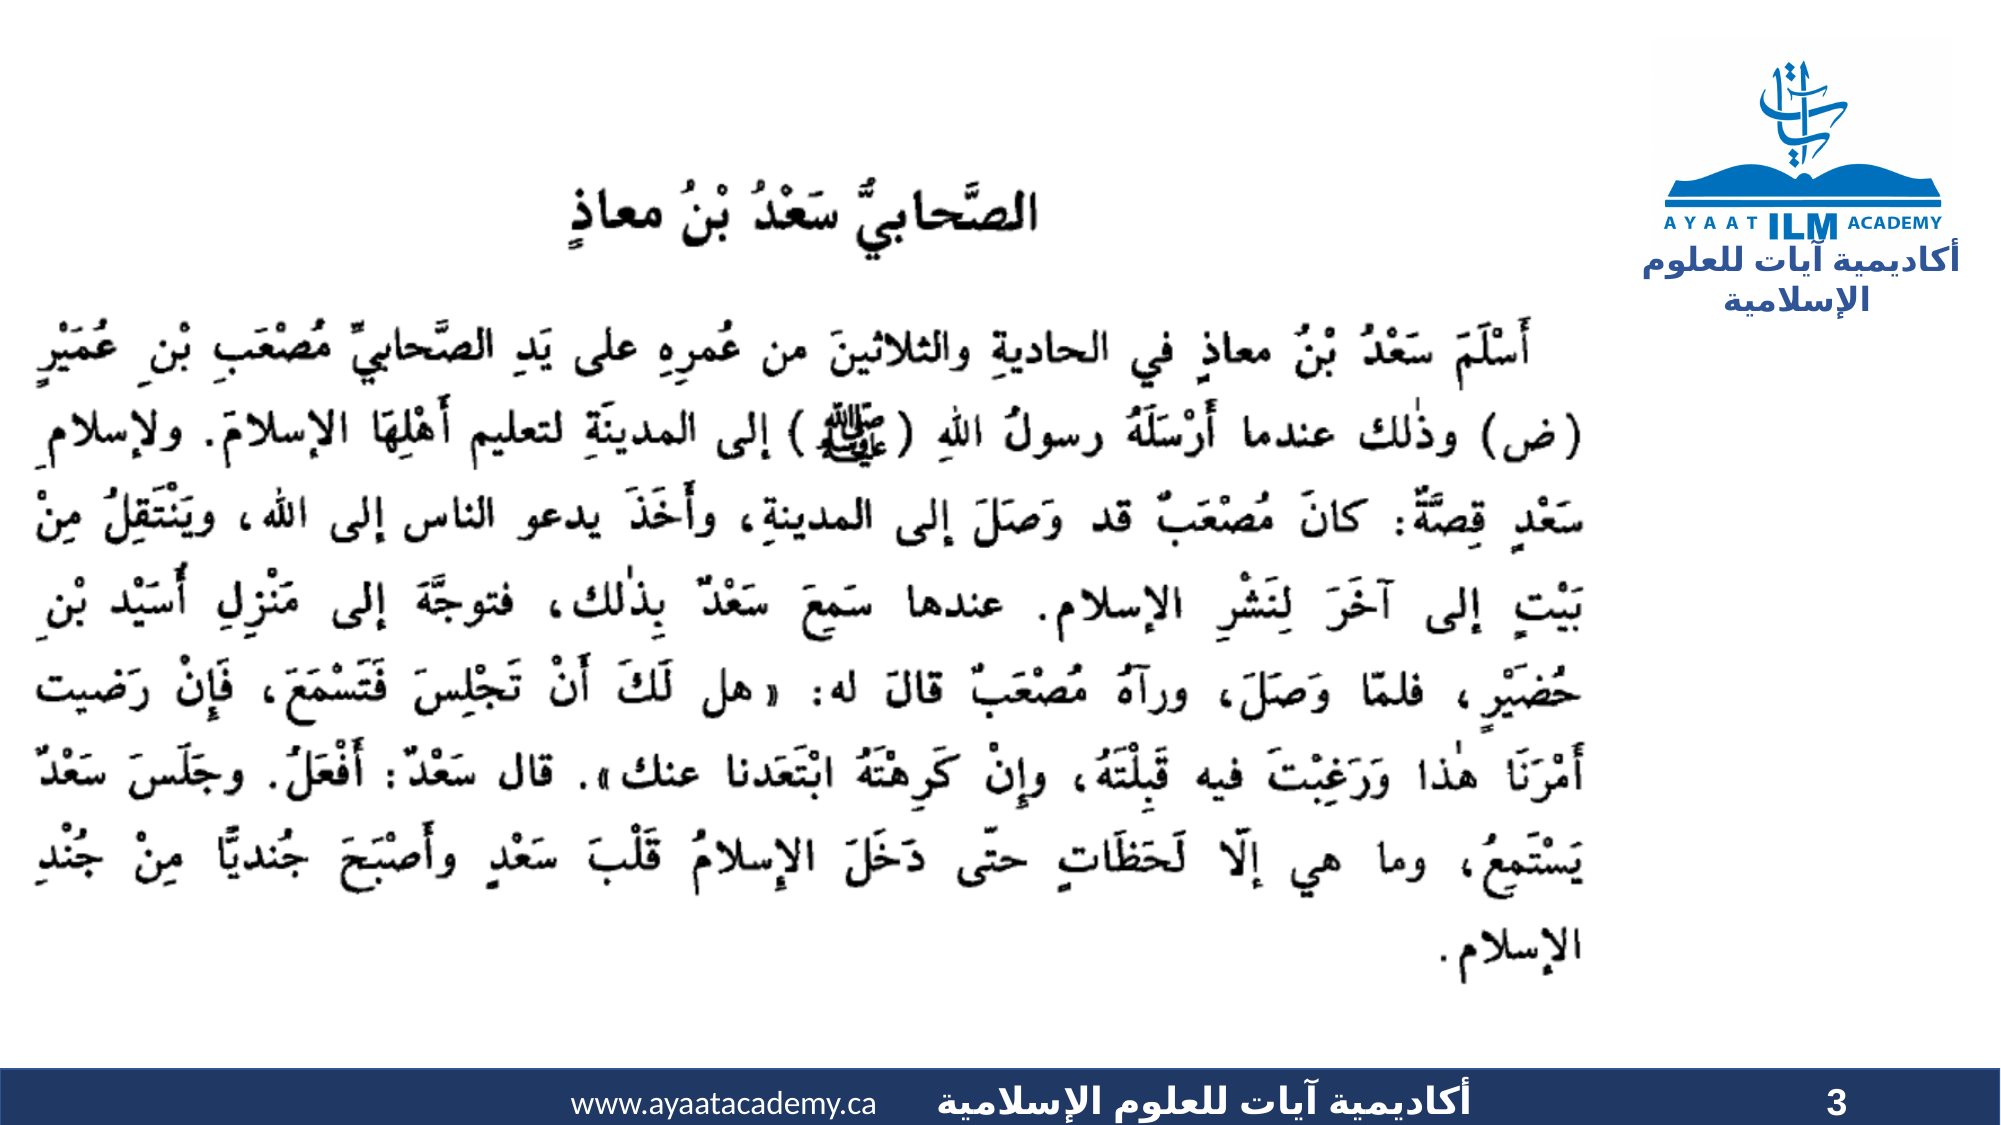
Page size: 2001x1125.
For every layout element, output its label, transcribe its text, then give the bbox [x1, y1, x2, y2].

picture [5, 166, 1617, 994]
slide_number 3 [1412, 1070, 1863, 1125]
picture [1651, 37, 1952, 257]
